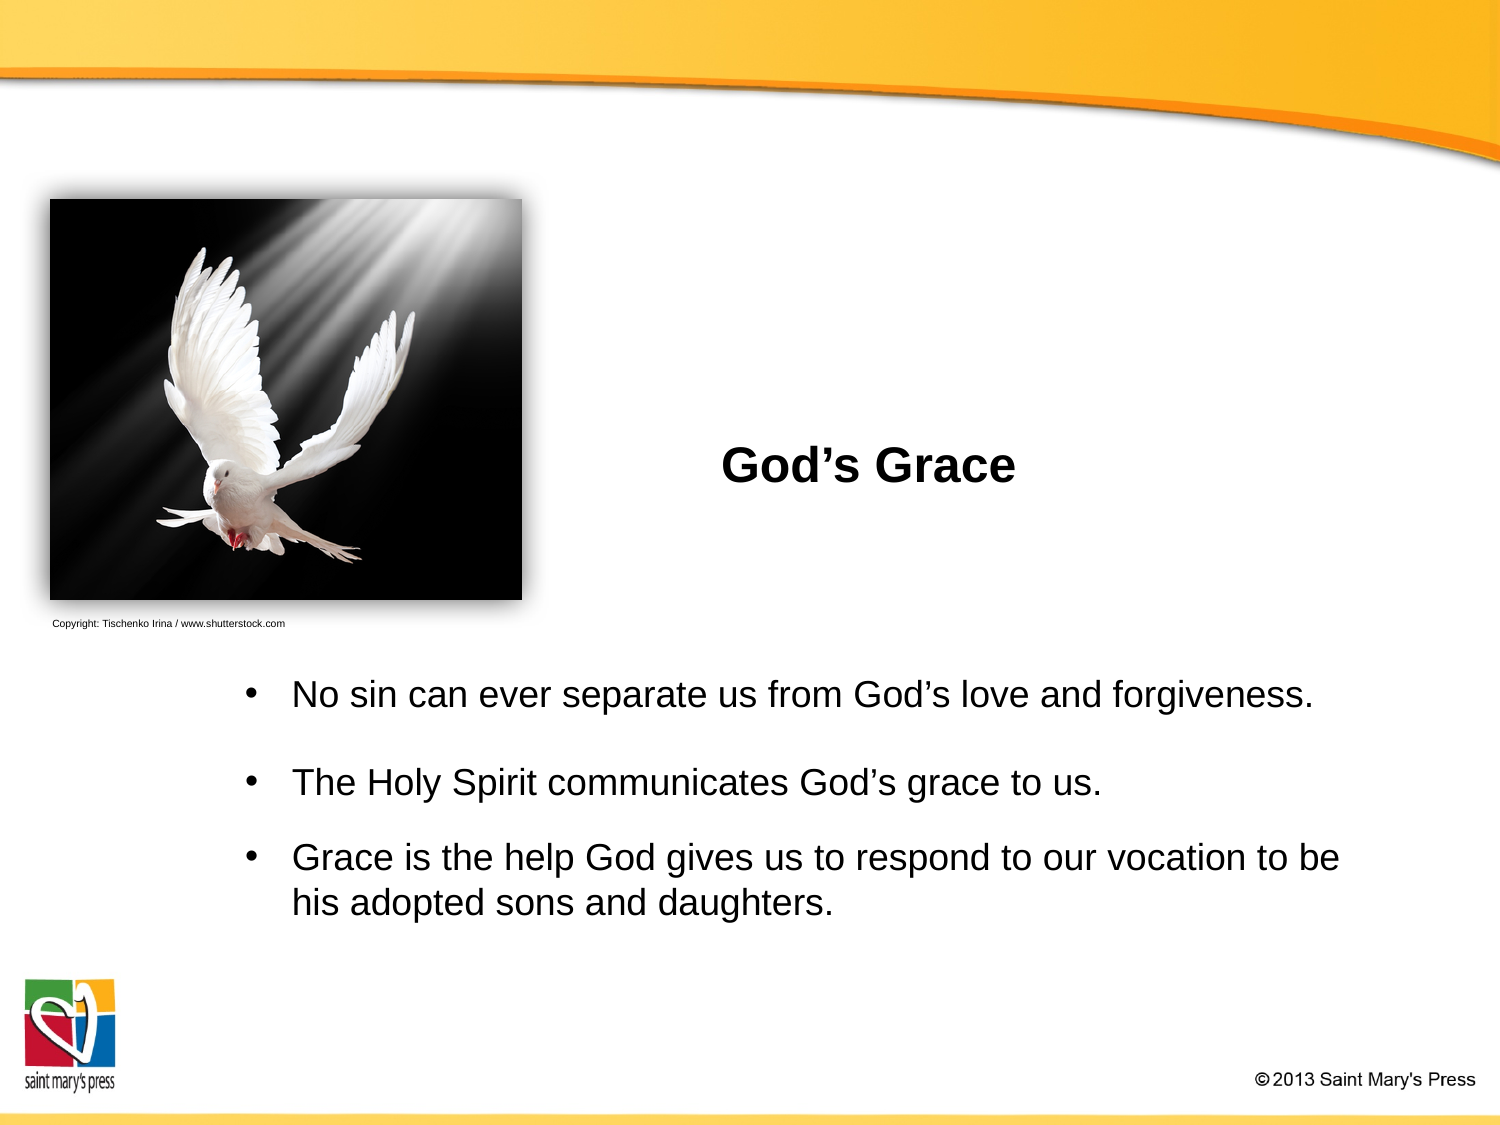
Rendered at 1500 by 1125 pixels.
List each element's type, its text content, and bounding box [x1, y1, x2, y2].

text_box The Holy Spirit communicates God’s grace to us. [230, 750, 1400, 811]
text_box No sin can ever separate us from God’s love and forgiveness. [230, 662, 1463, 723]
text_box Copyright: Tischenko Irina / www.shutterstock.com [37, 611, 369, 637]
text_box God’s Grace [542, 425, 1375, 538]
text_box Grace is the help God gives us to respond to our vocation to be his adopted sons and daughters. [230, 825, 1400, 931]
picture [0, 0, 1500, 1125]
